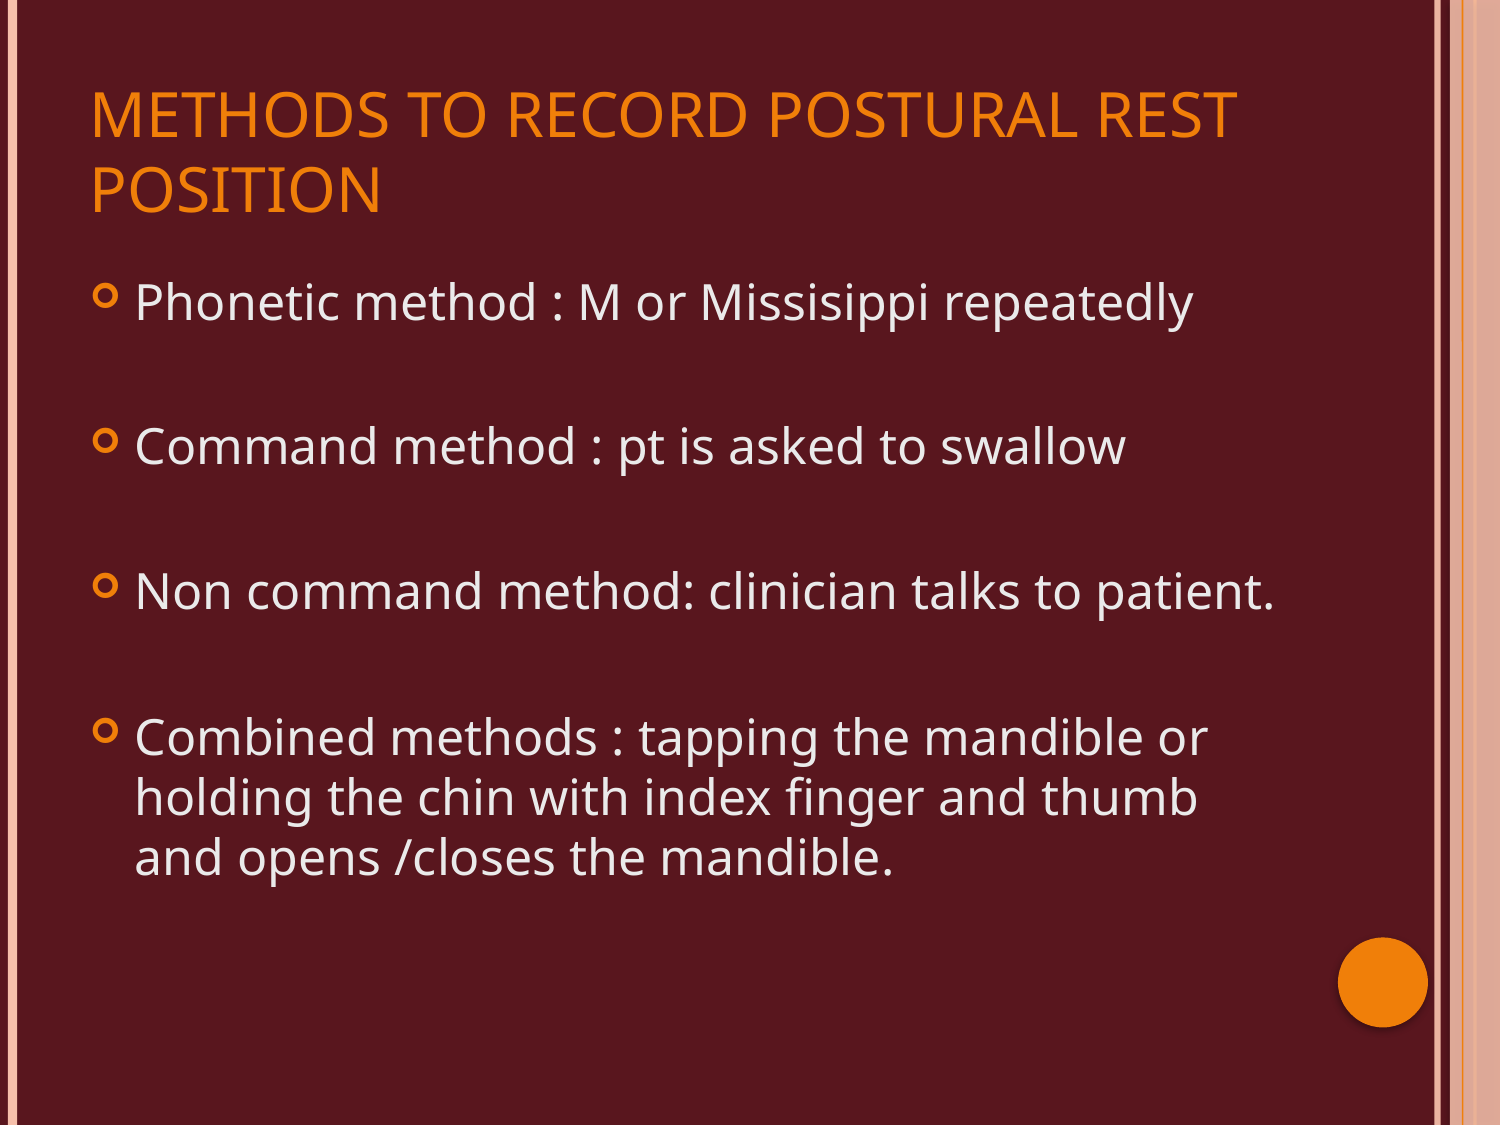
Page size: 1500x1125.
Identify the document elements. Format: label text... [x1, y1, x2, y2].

list Phonetic method : M or Missisippi repeatedly Command method : pt is asked to swallow Non command method: clinician talks to patient. Combined methods : tapping the mandible or holding the chin with index finger and thumb and opens /closes the mandible. [75, 262, 1300, 1062]
title Methods to record postural rest position [75, 45, 1300, 233]
